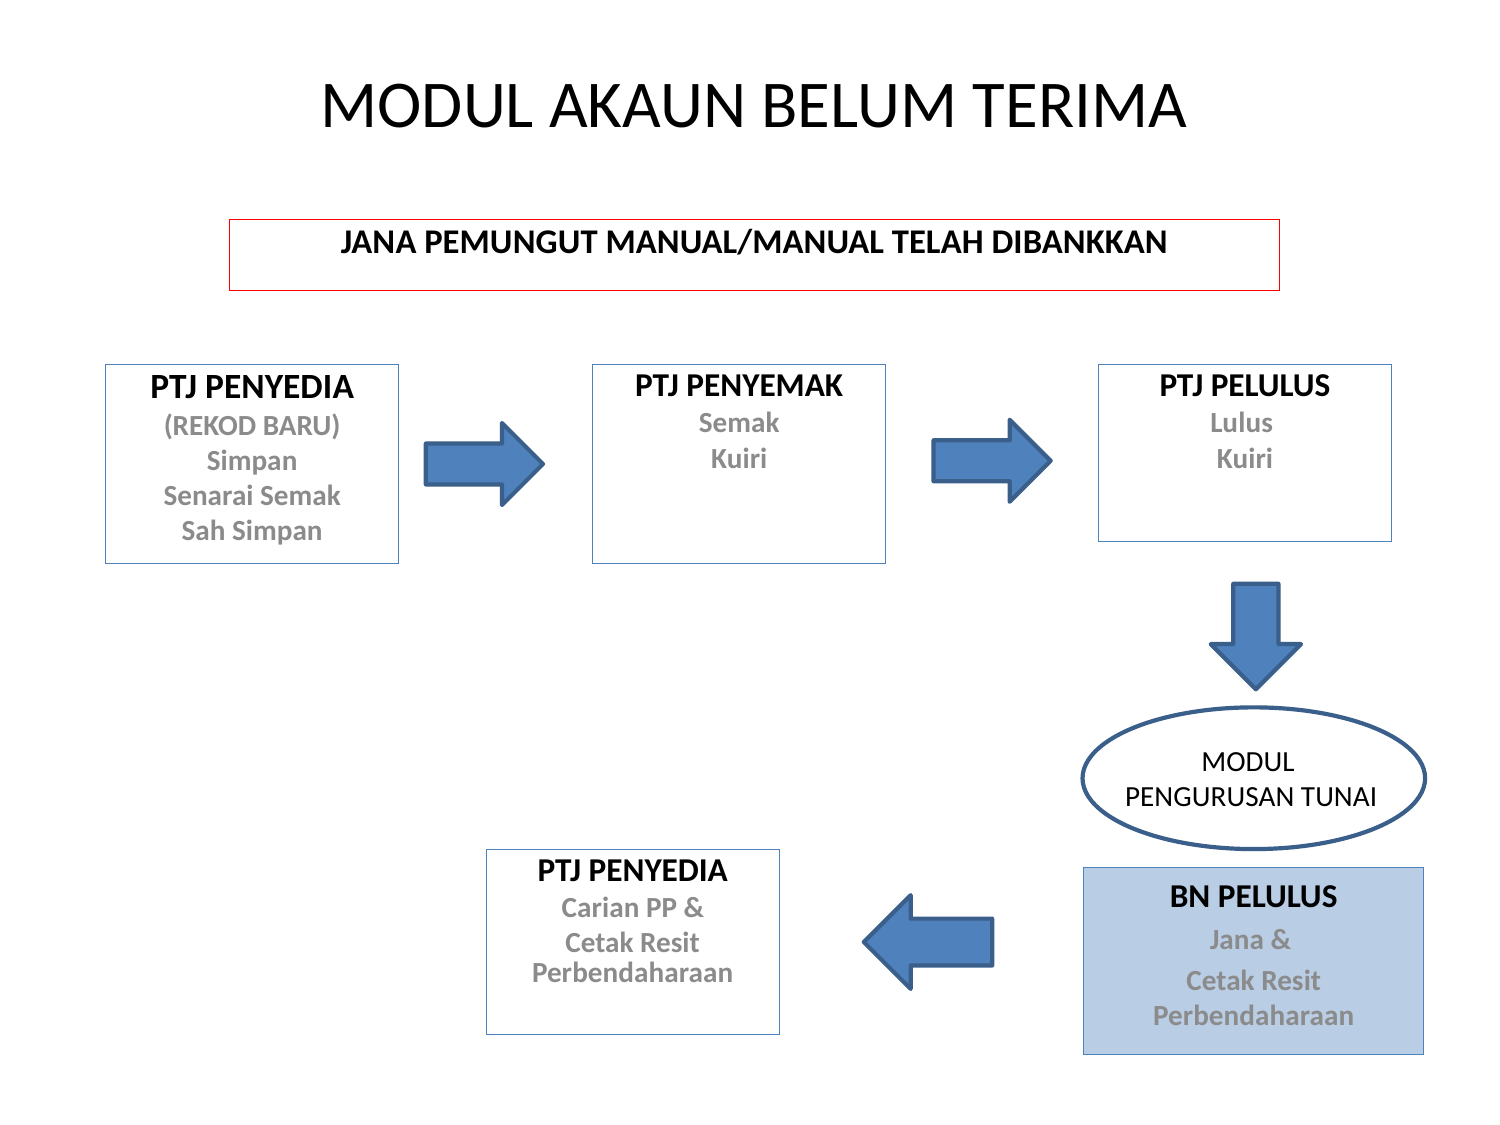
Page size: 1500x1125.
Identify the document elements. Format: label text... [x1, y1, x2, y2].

text_box PTJ PENYEDIA (REKOD BARU) Simpan Senarai Semak Sah Simpan [105, 364, 399, 564]
text_box [423, 421, 546, 507]
text_box [931, 417, 1053, 504]
text_box [861, 893, 995, 991]
text_box JANA PEMUNGUT MANUAL/MANUAL TELAH DIBANKKAN [229, 219, 1280, 291]
text_box BN PELULUS Jana & Cetak Resit Perbendaharaan [1083, 867, 1424, 1055]
text_box MODUL PENGURUSAN TUNAI [1110, 735, 1393, 820]
text_box MODUL AKAUN BELUM TERIMA [117, 70, 1393, 153]
text_box PTJ PENYEDIA Carian PP & Cetak Resit Perbendaharaan [486, 849, 780, 1035]
text_box [1080, 737, 1110, 820]
text_box [1111, 705, 1428, 852]
text_box [1208, 581, 1303, 692]
text_box PTJ PELULUS Lulus Kuiri [1098, 364, 1392, 542]
text_box PTJ PENYEMAK Semak Kuiri [592, 364, 886, 564]
